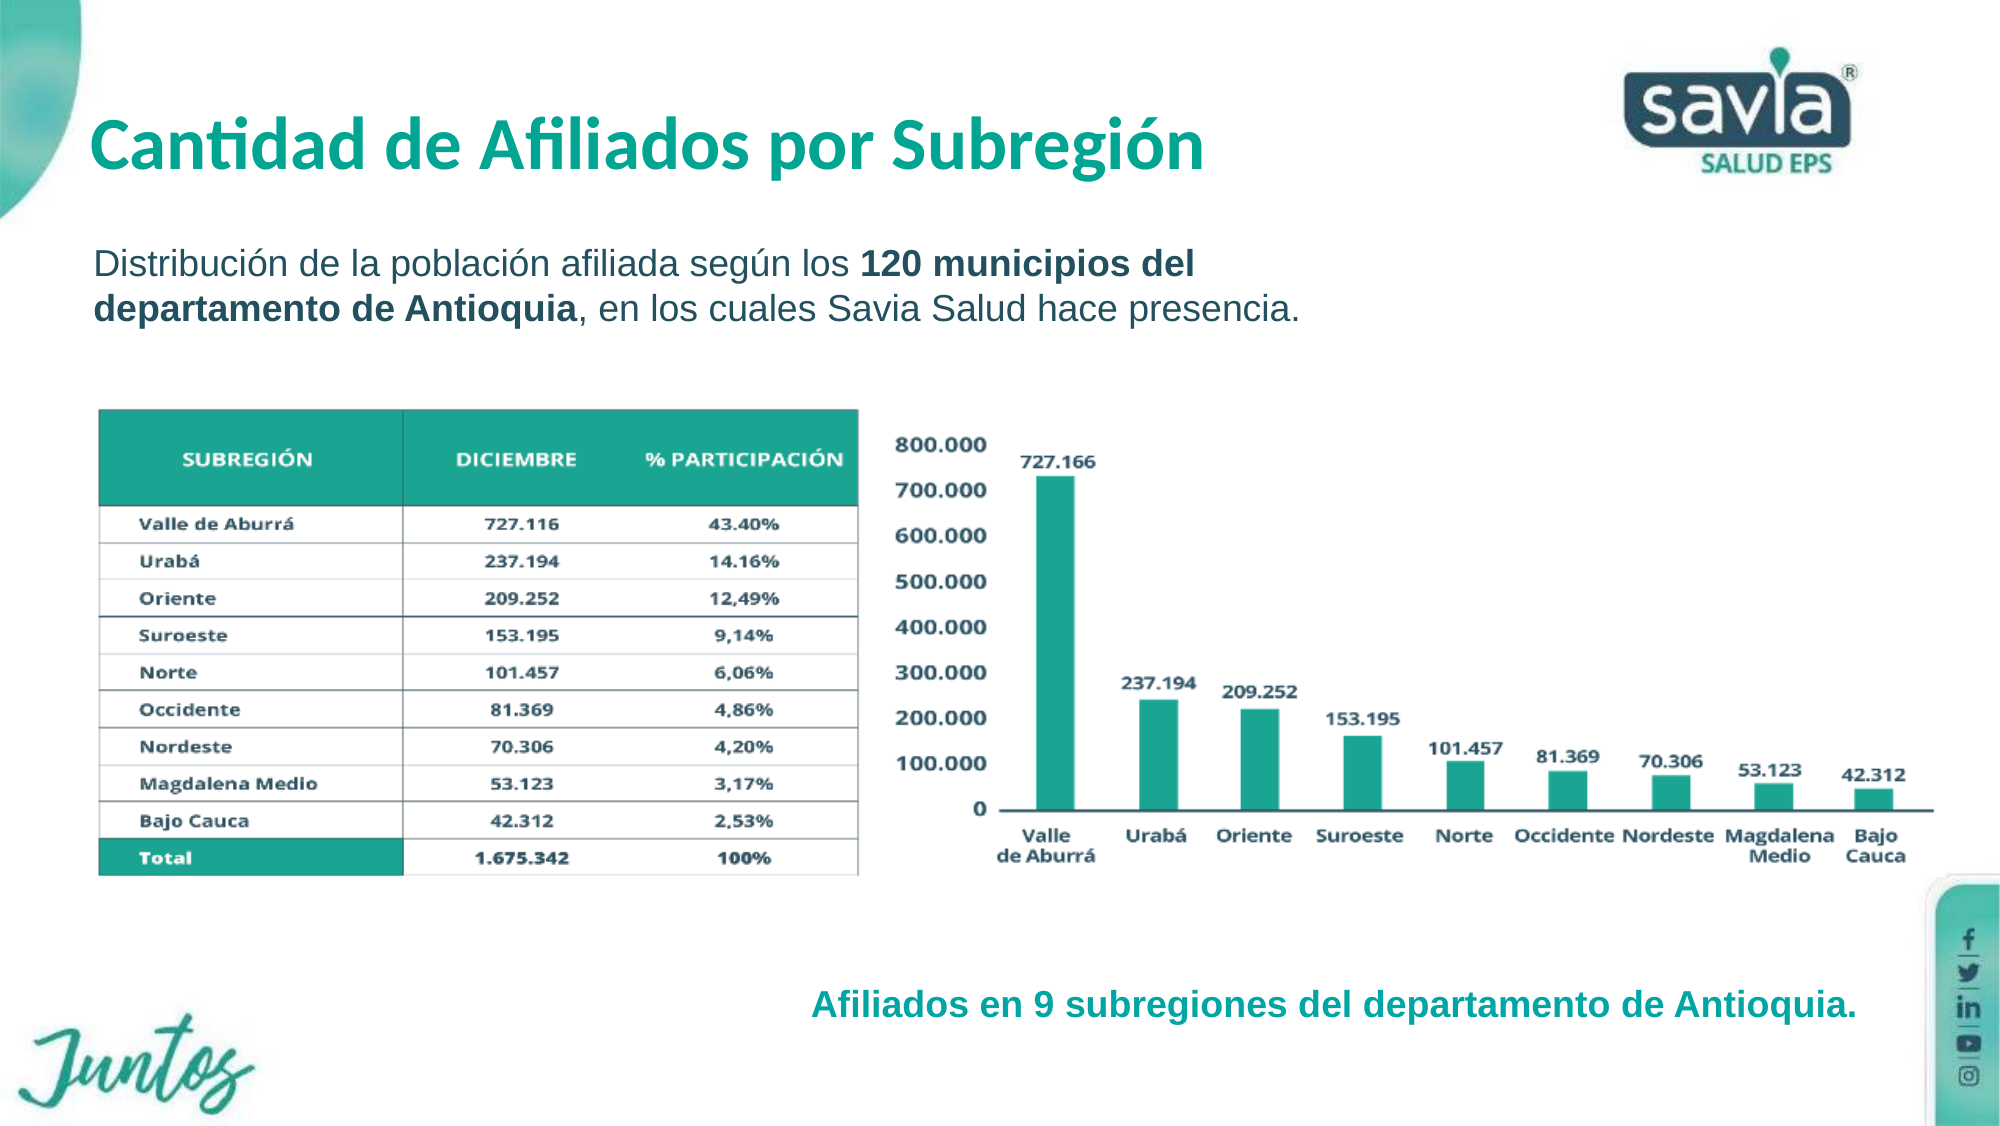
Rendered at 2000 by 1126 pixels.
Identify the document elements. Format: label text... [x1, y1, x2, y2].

text_box Afiliados en 9 subregiones del departamento de Antioquia. [763, 972, 1873, 1033]
text_box Cantidad de Afiliados por Subregión [75, 86, 1396, 192]
text_box Distribución de la población afiliada según los 120 municipios del departamento de Antioquia, en los cuales Savia Salud hace presencia. [78, 231, 1426, 337]
picture [0, 0, 2000, 1126]
